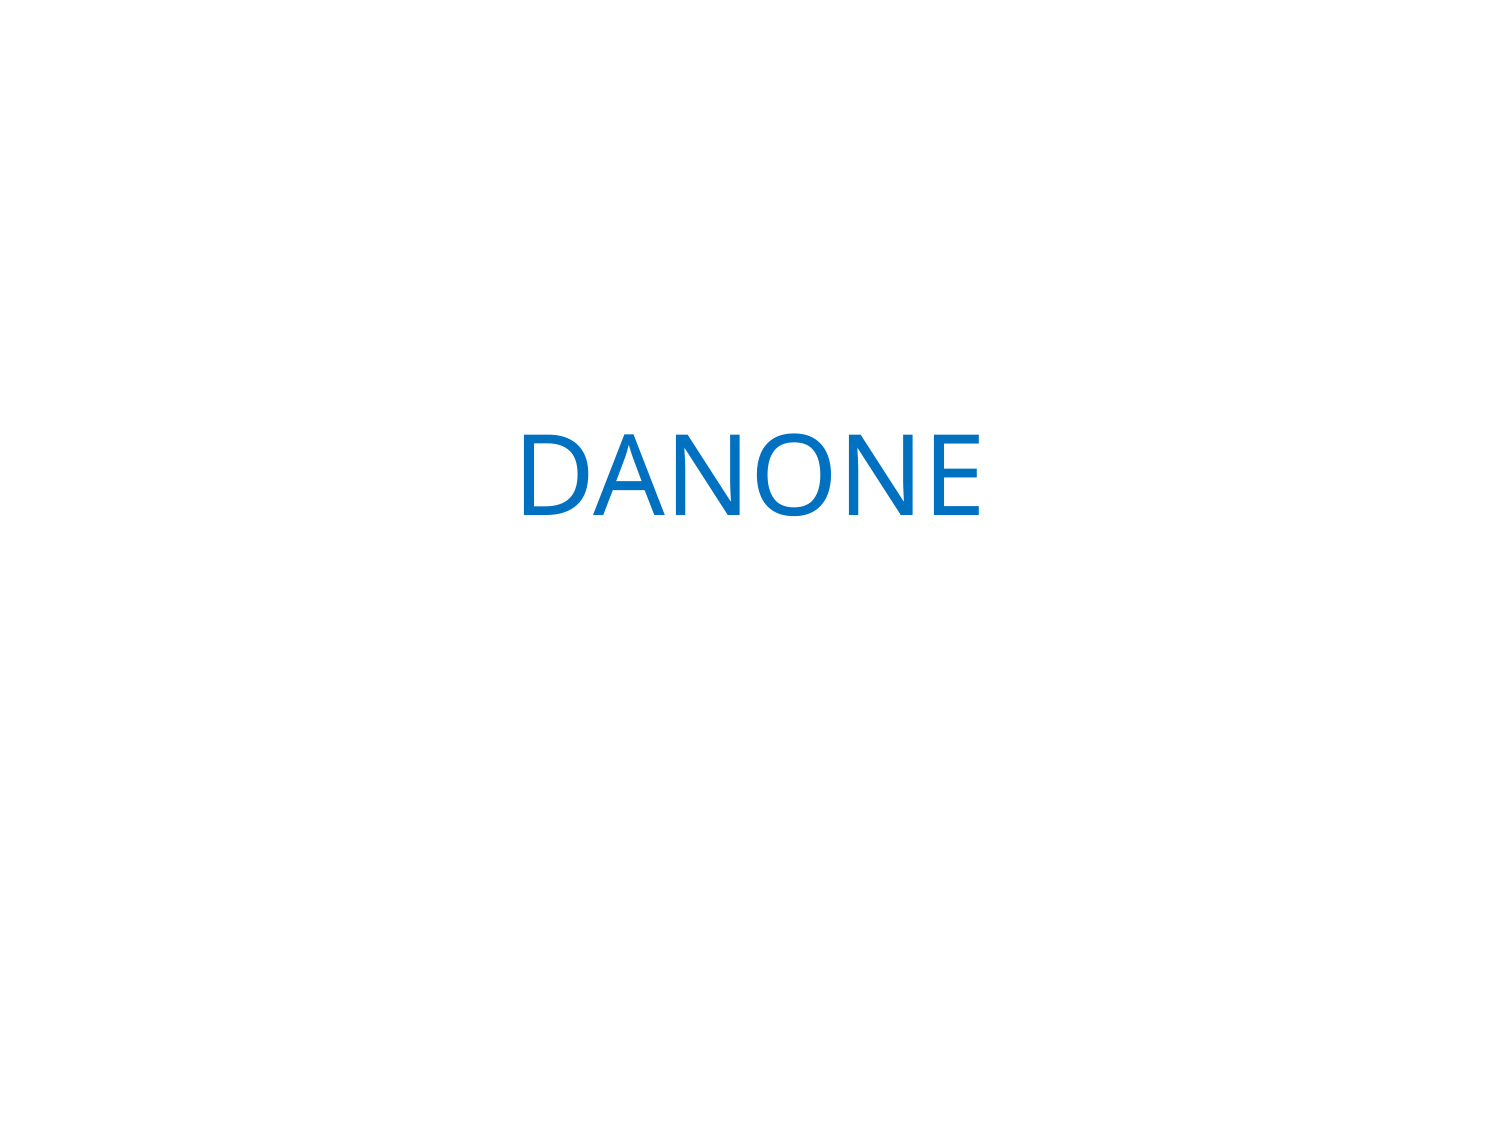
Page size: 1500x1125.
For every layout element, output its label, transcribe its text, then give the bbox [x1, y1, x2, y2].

title DANONE [112, 349, 1388, 591]
